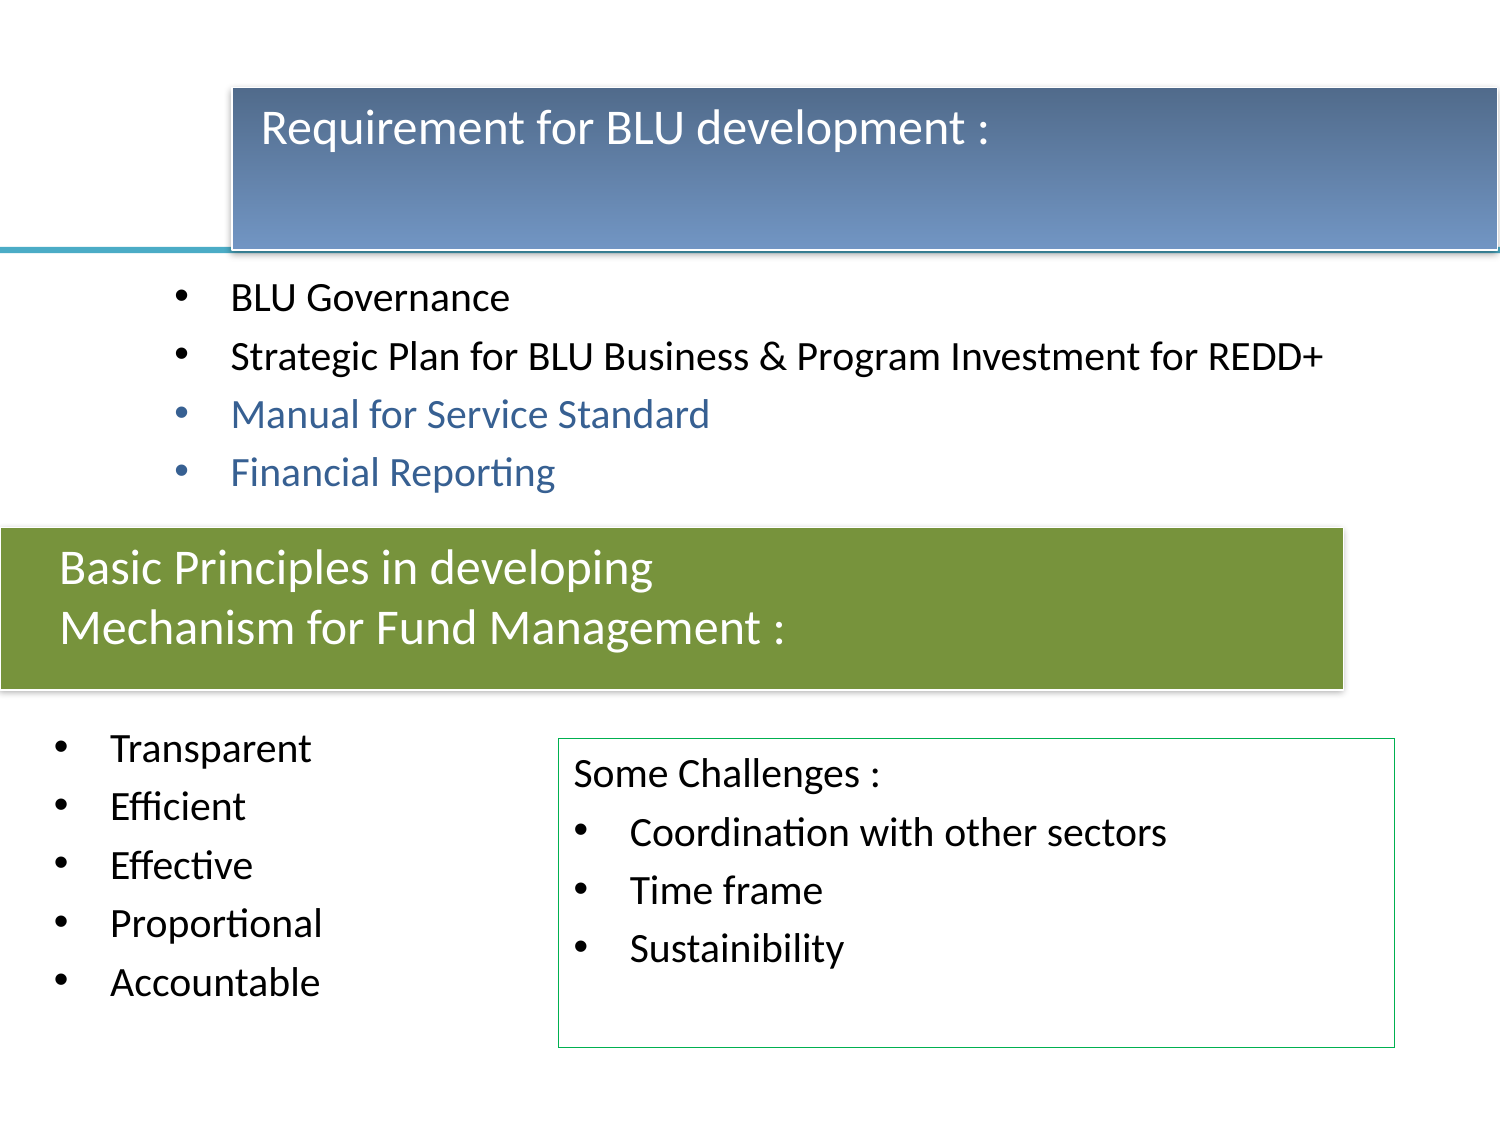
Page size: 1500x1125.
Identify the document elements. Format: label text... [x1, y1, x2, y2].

text_box Requirement for BLU development : [231, 87, 1498, 251]
text_box Some Challenges : Coordination with other sectors Time frame Sustainibility [558, 738, 1395, 1048]
text_box Basic Principles in developing Mechanism for Fund Management : [0, 527, 1344, 691]
list BLU Governance Strategic Plan for BLU Business & Program Investment for REDD+ Manual for Service Standard Financial Reporting [159, 262, 1425, 572]
text_box Transparent Efficient Effective Proportional Accountable [38, 713, 577, 1023]
